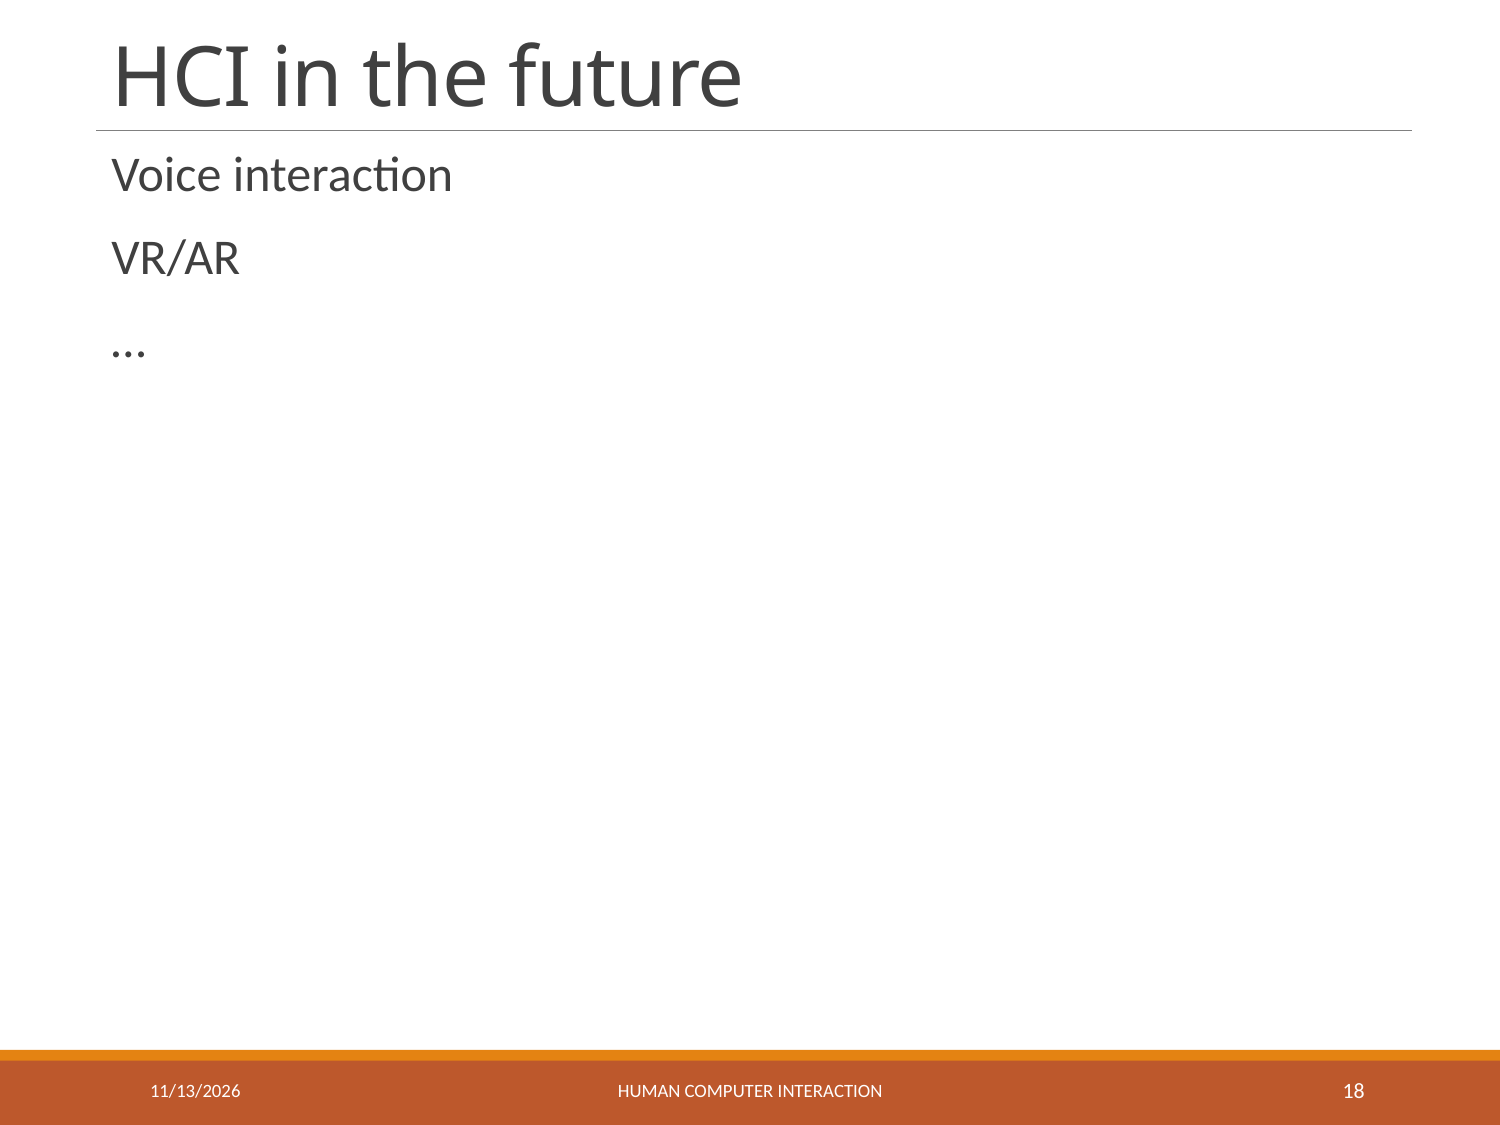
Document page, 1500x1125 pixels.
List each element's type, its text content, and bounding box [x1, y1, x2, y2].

list Voice interaction VR/AR … [96, 140, 1413, 1034]
slide_number 18 [1218, 1059, 1380, 1120]
footer Human Computer Interaction [453, 1059, 1047, 1120]
title HCI in the future [96, 19, 1413, 131]
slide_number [135, 1059, 440, 1120]
